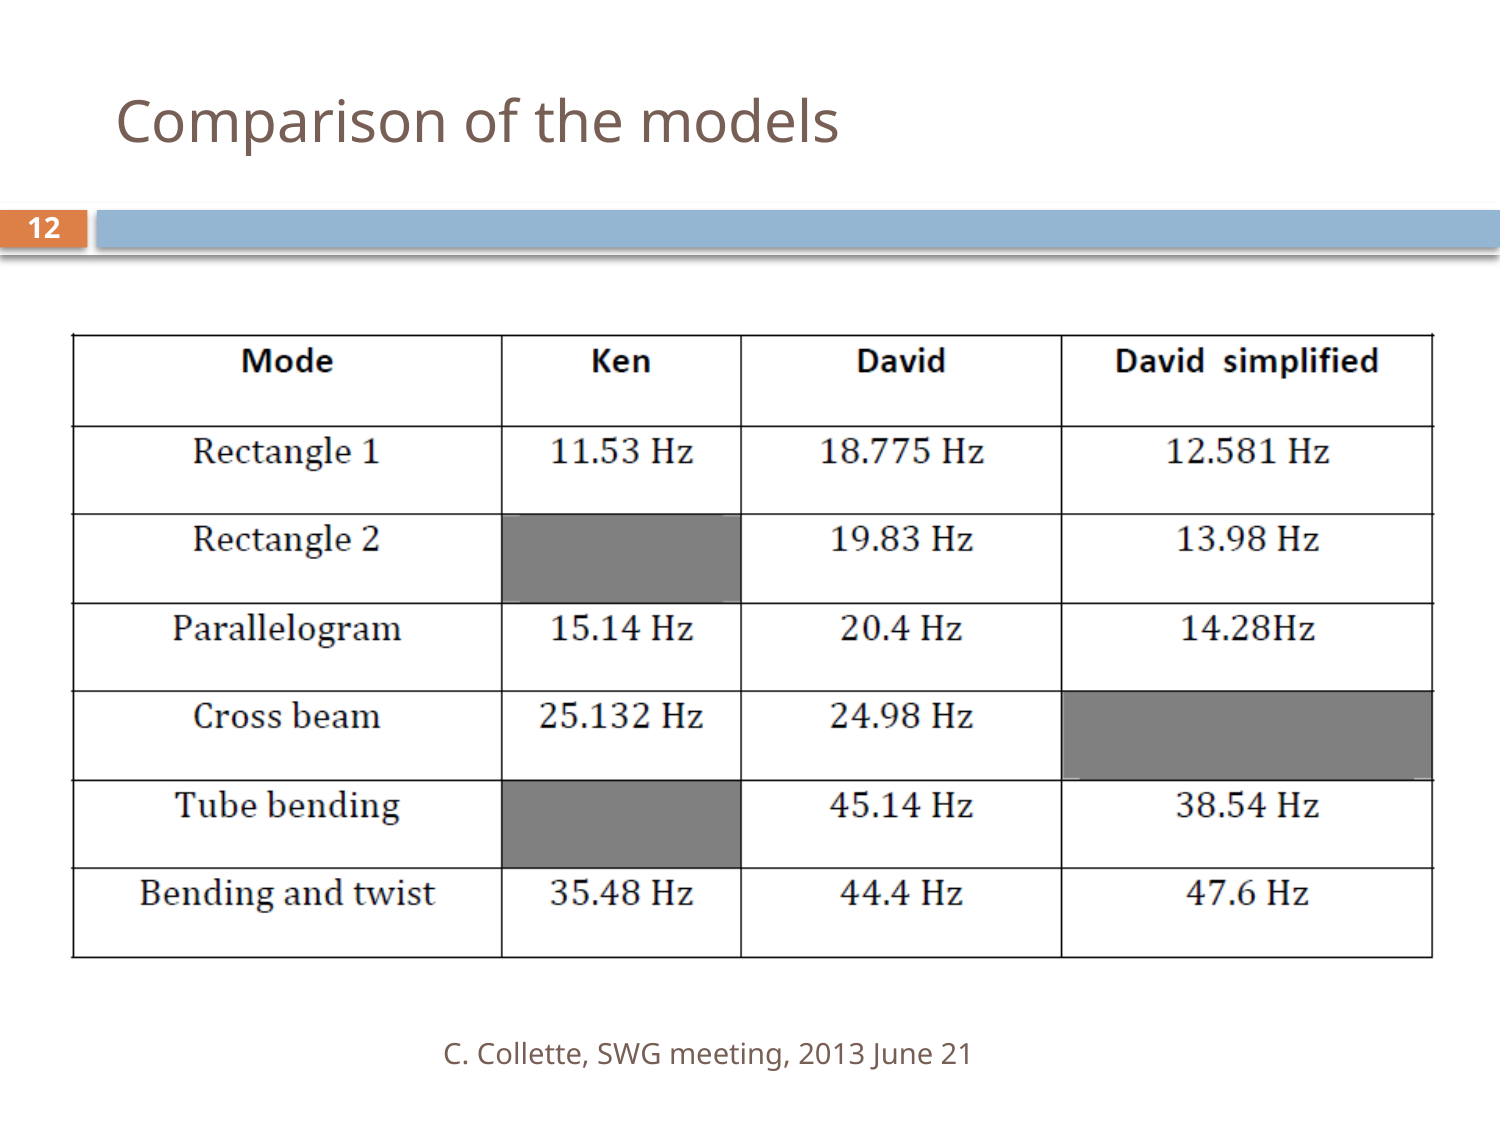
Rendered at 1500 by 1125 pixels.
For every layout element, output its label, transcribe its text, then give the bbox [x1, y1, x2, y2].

picture [62, 324, 1441, 971]
footer C. Collette, SWG meeting, 2013 June 21 [99, 1024, 990, 1085]
slide_number 12 [0, 208, 88, 249]
title Comparison of the models [100, 37, 1438, 200]
